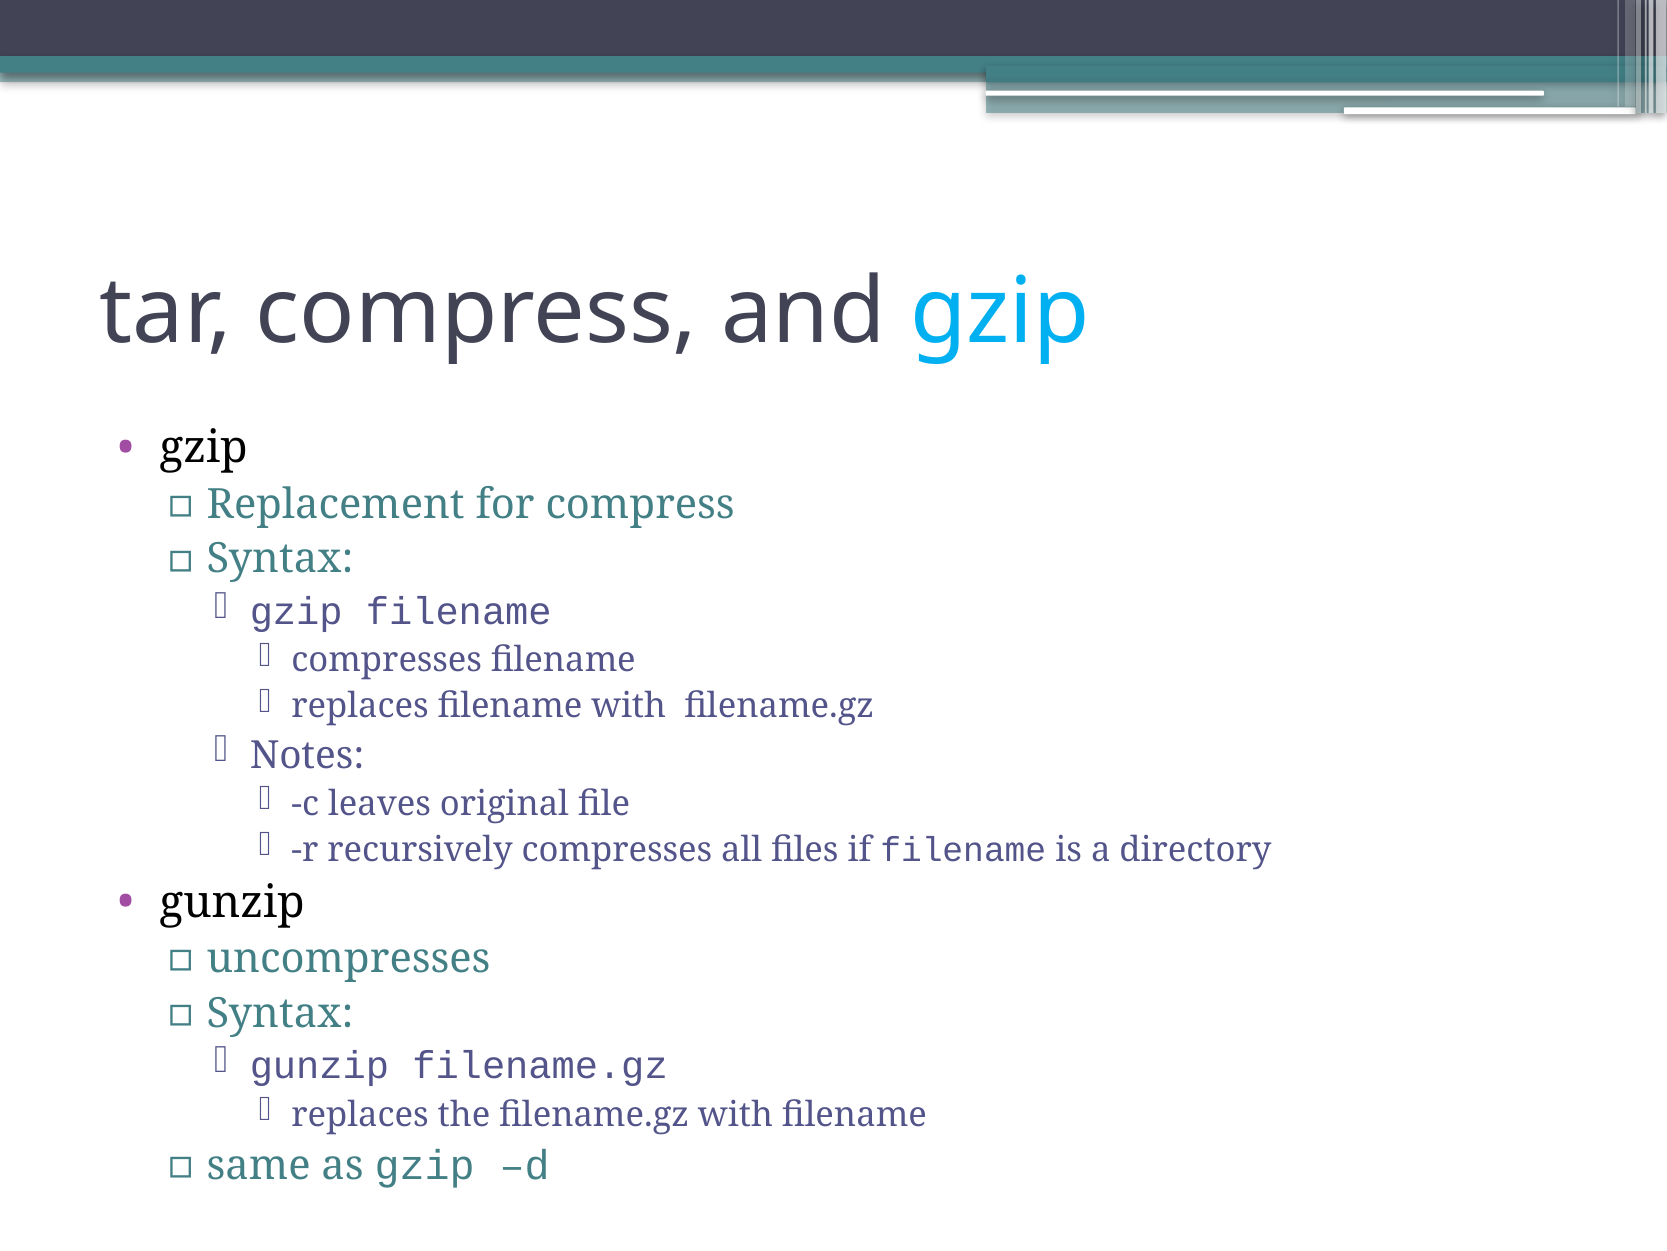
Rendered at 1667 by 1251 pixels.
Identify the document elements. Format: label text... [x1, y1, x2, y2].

title tar, compress, and gzip [83, 208, 1584, 403]
list gzip Replacement for compress Syntax: gzip filename compresses filename replaces filename with filename.gz Notes: -c leaves original file -r recursively compresses all files if filename is a directory gunzip uncompresses Syntax: gunzip filename.gz replaces the filename.gz with filename same as gzip –d [83, 410, 1584, 1199]
